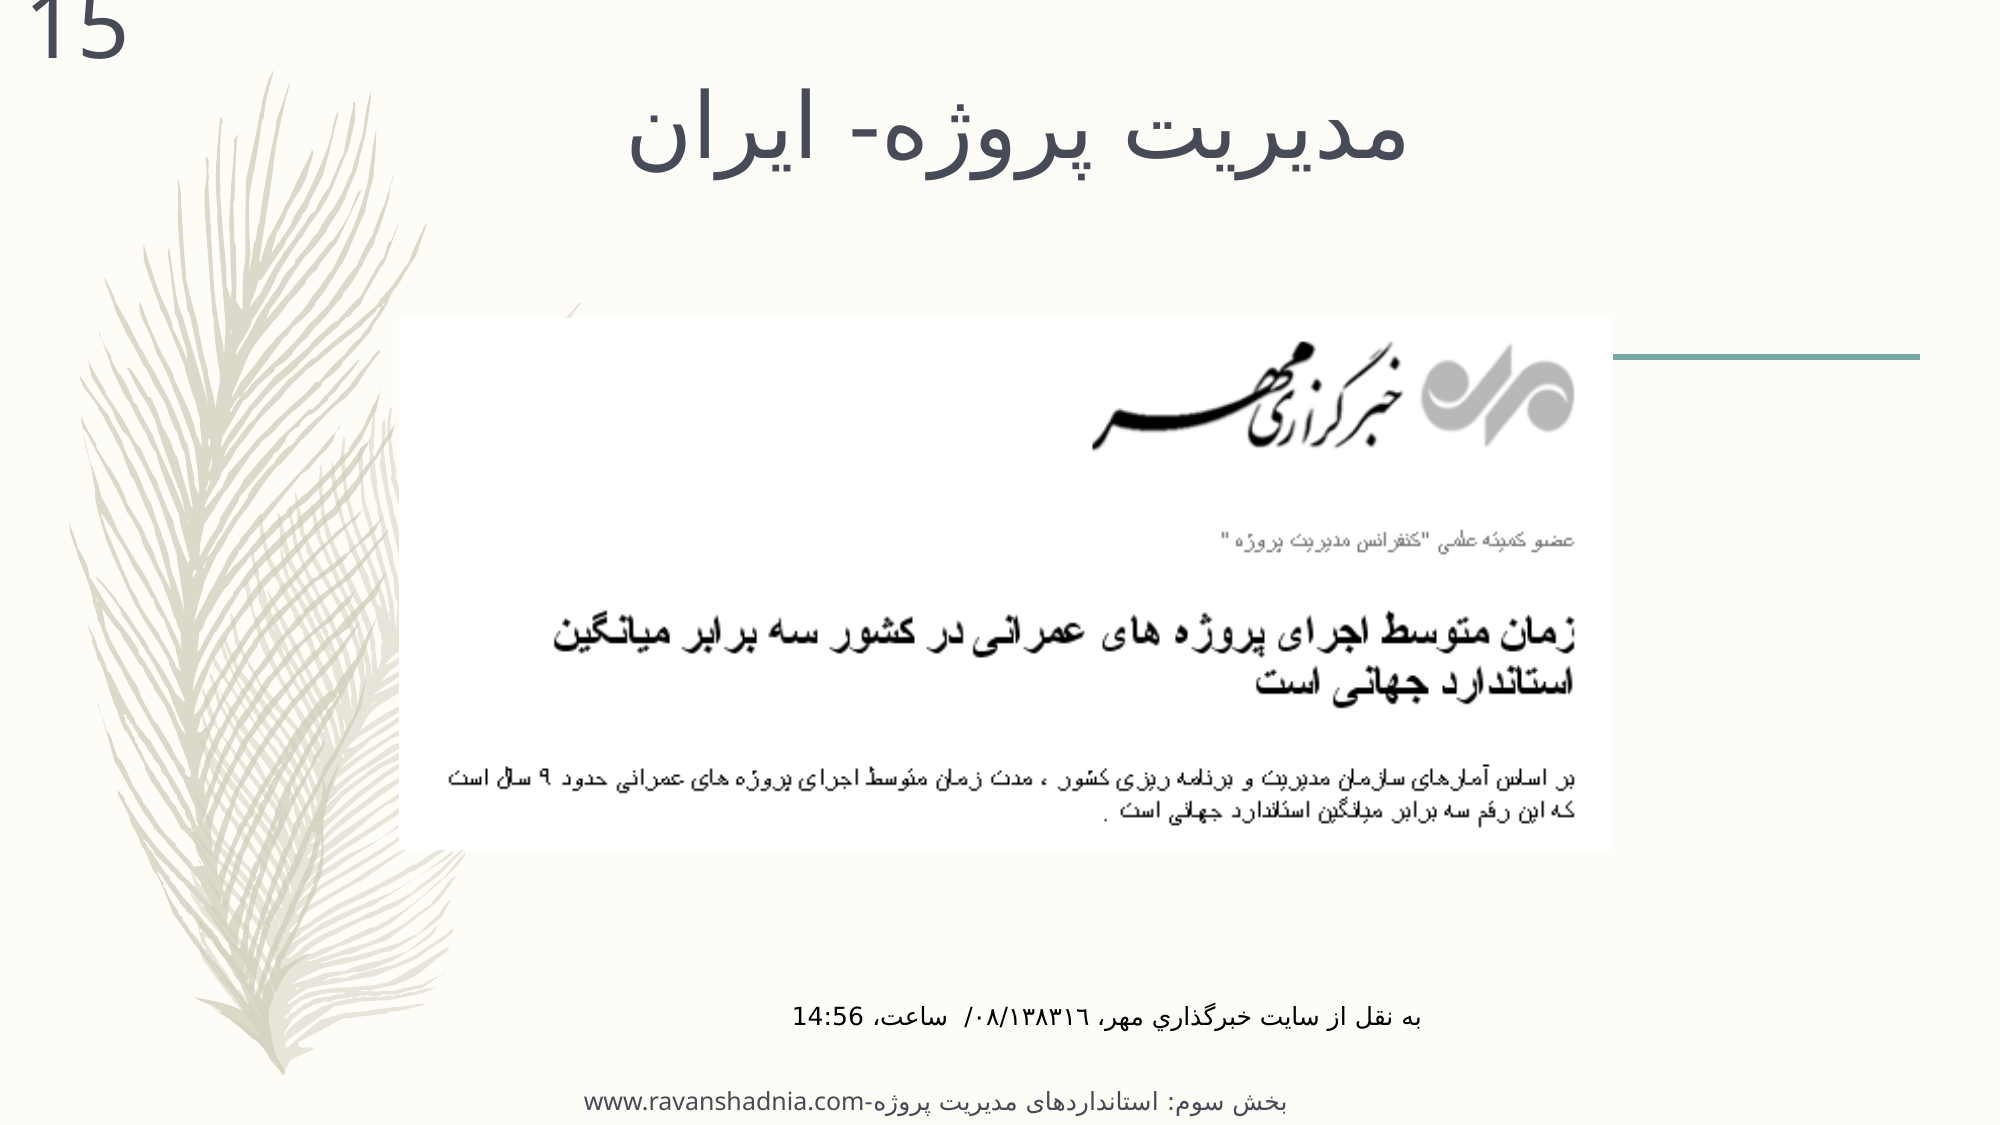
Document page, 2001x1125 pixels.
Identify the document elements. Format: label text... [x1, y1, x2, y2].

footer www.ravanshadnia.com-بخش سوم: استانداردهای مدیریت پروژه [471, 1078, 1401, 1122]
picture [399, 318, 1613, 851]
text_box به نقل از سايت خبرگذاري مهر، ‌١٦/٠٨/١٣٨٣ ساعت، 14:56 [777, 993, 1438, 1038]
slide_number 15 [0, 0, 145, 100]
title مديريت پروژه- ايران [387, 37, 1650, 188]
